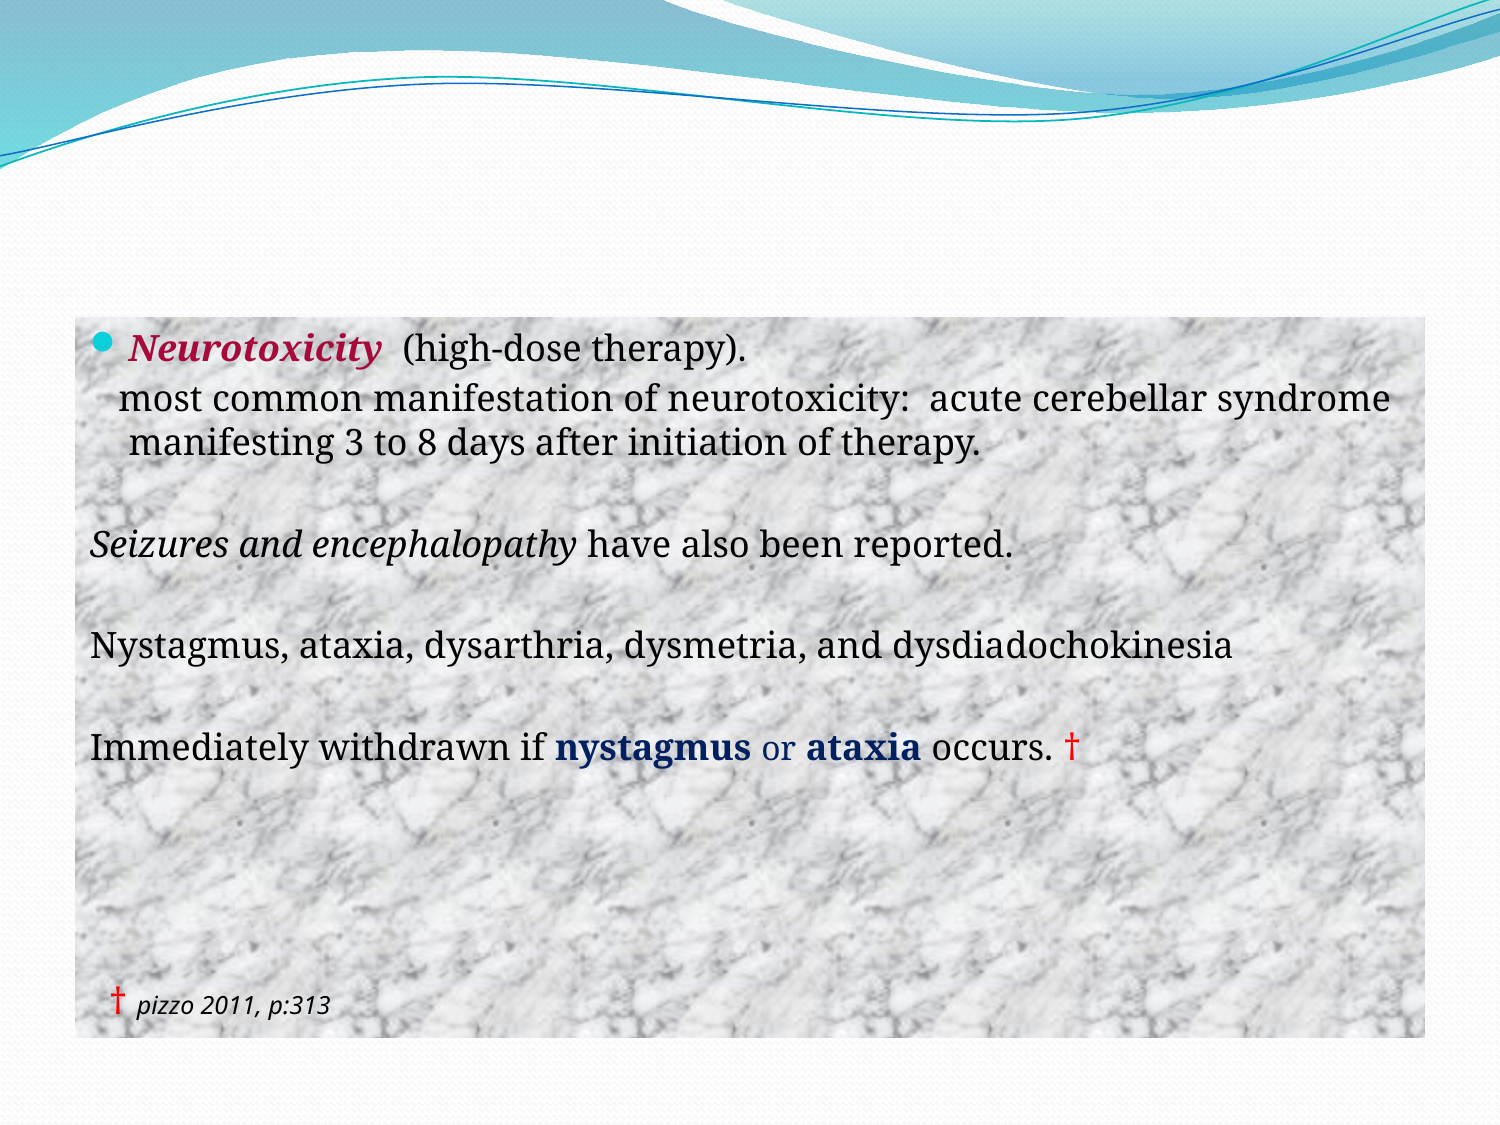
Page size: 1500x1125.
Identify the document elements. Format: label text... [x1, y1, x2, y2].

list Neurotoxicity (high-dose therapy). most common manifestation of neurotoxicity: acute cerebellar syndrome manifesting 3 to 8 days after initiation of therapy. Seizures and encephalopathy have also been reported. Nystagmus, ataxia, dysarthria, dysmetria, and dysdiadochokinesia Immediately withdrawn if nystagmus or ataxia occurs. † † pizzo 2011, p:313 [75, 317, 1425, 1038]
